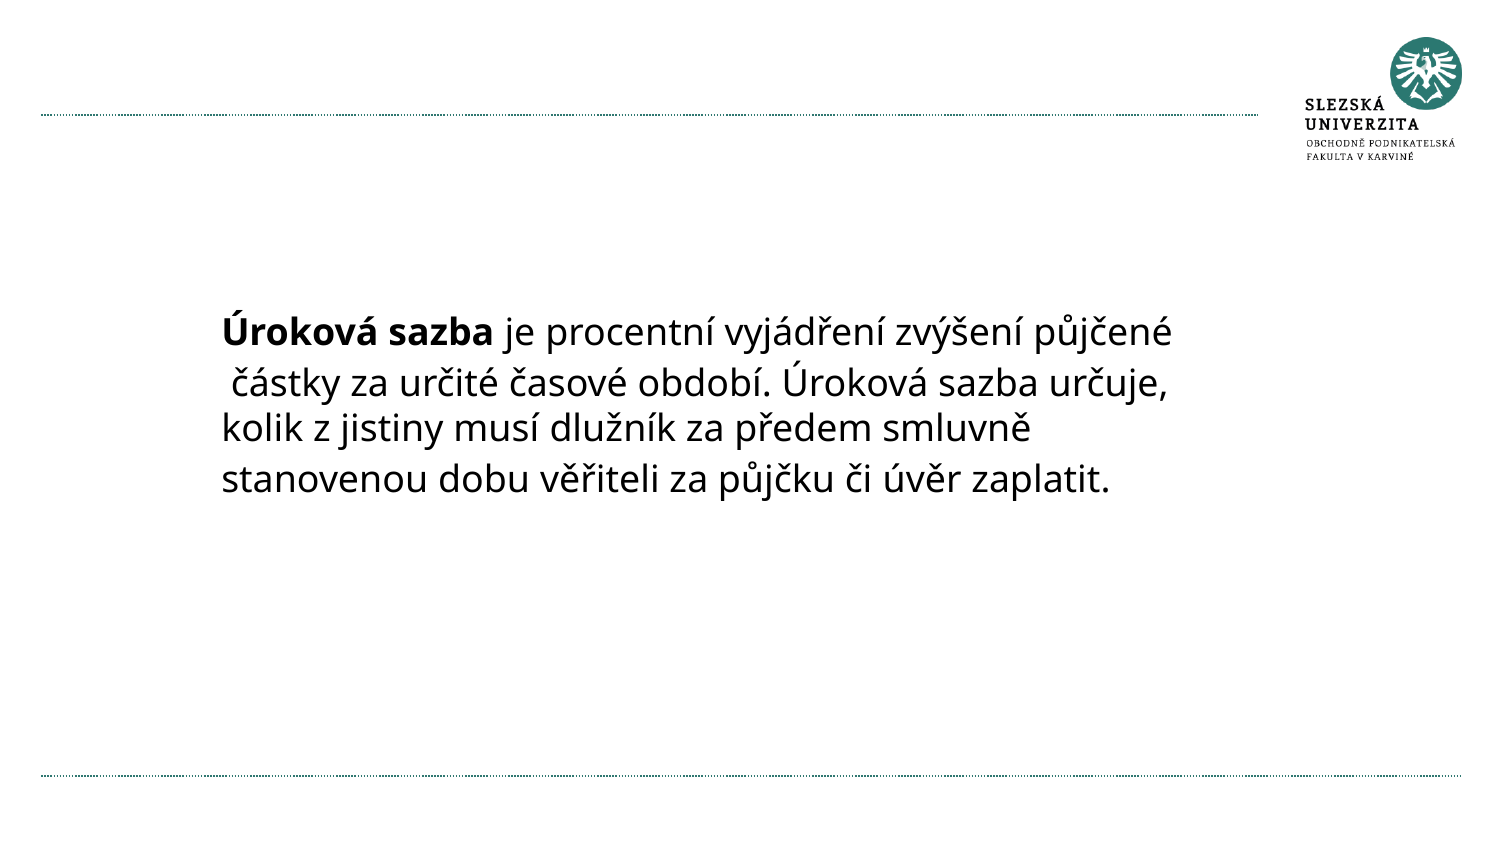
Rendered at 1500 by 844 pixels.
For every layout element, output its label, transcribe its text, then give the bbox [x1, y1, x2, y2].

text_box Úroková sazba je procentní vyjádření zvýšení půjčené částky za určité časové období. Úroková sazba určuje, kolik z jistiny musí dlužník za předem smluvně stanovenou dobu věřiteli za půjčku či úvěr zaplatit. [206, 300, 1258, 514]
picture [1305, 37, 1462, 160]
